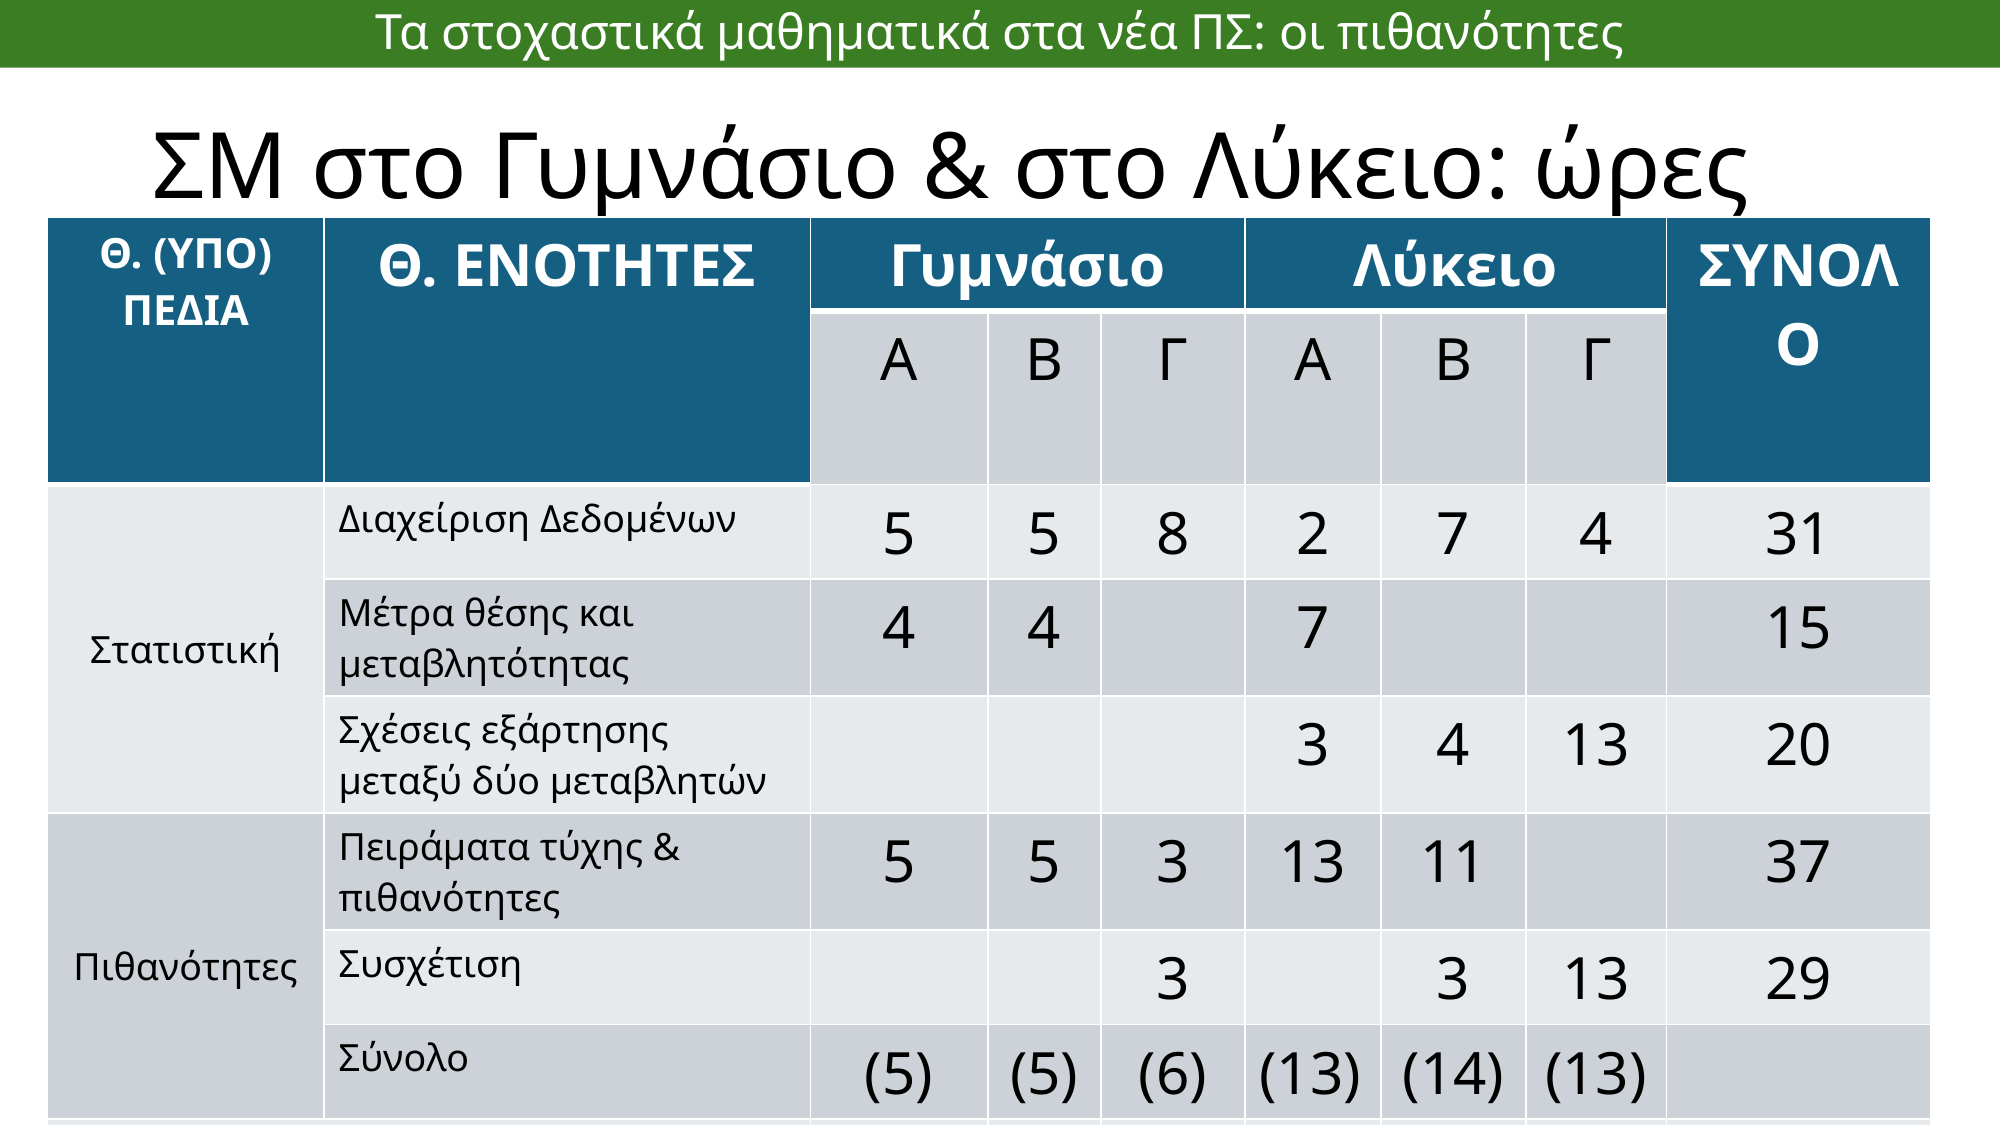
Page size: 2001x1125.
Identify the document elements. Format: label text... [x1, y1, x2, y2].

table_cell 7 [1246, 580, 1380, 695]
table_cell 7 [1382, 485, 1525, 578]
table_cell Στατιστική [48, 487, 323, 812]
table_cell 8 [1102, 485, 1244, 578]
table_cell (14) [1382, 1025, 1525, 1118]
table_cell 11 [1382, 814, 1525, 929]
table_cell 5 [989, 485, 1100, 578]
table_cell 4 [1527, 485, 1666, 578]
table_cell Σύνολο [325, 1025, 810, 1118]
table_cell [1382, 580, 1525, 695]
table_cell Α [1246, 314, 1380, 484]
text_box Τα στοχαστικά μαθηματικά στα νέα ΠΣ: οι πιθανότητες [0, 0, 2000, 68]
table_cell Γ [1527, 314, 1666, 484]
table_cell Συσχέτιση [325, 931, 810, 1024]
table_header Λύκειο [1246, 218, 1666, 308]
table_cell [1102, 580, 1244, 695]
table_header Θ. (ΥΠΟ) ΠΕΔΙΑ [48, 218, 323, 482]
table_cell 15 [1667, 580, 1930, 695]
table_cell 29 [1667, 931, 1930, 1024]
table_cell [1527, 580, 1666, 695]
table_cell 13 [1246, 814, 1380, 929]
table_header Γυμνάσιο [811, 218, 1244, 308]
table_cell 4 [811, 580, 987, 695]
table_cell 5 [989, 814, 1100, 929]
table_cell 3 [1246, 697, 1380, 812]
table_cell Β [989, 314, 1100, 484]
table_cell 5 [811, 814, 987, 929]
table_cell [811, 697, 987, 812]
table_cell (5) [811, 1025, 987, 1118]
table_cell [1667, 1120, 1930, 1125]
table_cell 25 [1246, 1120, 1380, 1125]
table_cell 4 [1382, 697, 1525, 812]
table_cell Α [811, 314, 987, 484]
table_cell [1246, 931, 1380, 1024]
table_cell 13 [1527, 697, 1666, 812]
table_cell 3 [1382, 931, 1525, 1024]
table_cell 14 [1102, 1120, 1244, 1125]
table_cell 37 [1667, 814, 1930, 929]
table_cell Πιθανότητες [48, 814, 323, 1118]
table_cell (13) [1246, 1025, 1380, 1118]
table_header Θ. ΕΝΟΤΗΤΕΣ [325, 218, 810, 482]
table_cell [989, 697, 1100, 812]
table_cell 31 [1667, 487, 1930, 578]
table_cell (13) [1527, 1025, 1666, 1118]
table_cell [1102, 697, 1244, 812]
table_cell [1527, 814, 1666, 929]
table_cell (5) [989, 1025, 1100, 1118]
table_cell [48, 1120, 810, 1125]
table_cell [811, 931, 987, 1024]
table_cell Διαχείριση Δεδομένων [325, 487, 810, 578]
table_cell 30 [1527, 1120, 1666, 1125]
table_cell 14 [811, 1120, 987, 1125]
table_cell 4 [989, 580, 1100, 695]
table_cell 3 [1102, 814, 1244, 929]
table_cell 13 [1527, 931, 1666, 1024]
title ΣΜ στο Γυμνάσιο & στο Λύκειο: ώρες [137, 68, 1863, 216]
table_cell Πειράματα τύχης & πιθανότητες [325, 814, 810, 929]
table_cell 2 [1246, 485, 1380, 578]
table_cell 5 [811, 485, 987, 578]
table_header ΣΥΝΟΛΟ [1667, 218, 1930, 482]
table_cell Β [1382, 314, 1525, 484]
table_cell 14 [989, 1120, 1100, 1125]
table_cell 20 [1667, 697, 1930, 812]
table_cell 25 [1382, 1120, 1525, 1125]
table_cell Σχέσεις εξάρτησης μεταξύ δύο μεταβλητών [325, 697, 810, 812]
table_cell Γ [1102, 314, 1244, 484]
table_cell Μέτρα θέσης και μεταβλητότητας [325, 580, 810, 695]
table_cell [1667, 1025, 1930, 1118]
table_cell [989, 931, 1100, 1024]
table_cell (6) [1102, 1025, 1244, 1118]
table_cell 3 [1102, 931, 1244, 1024]
